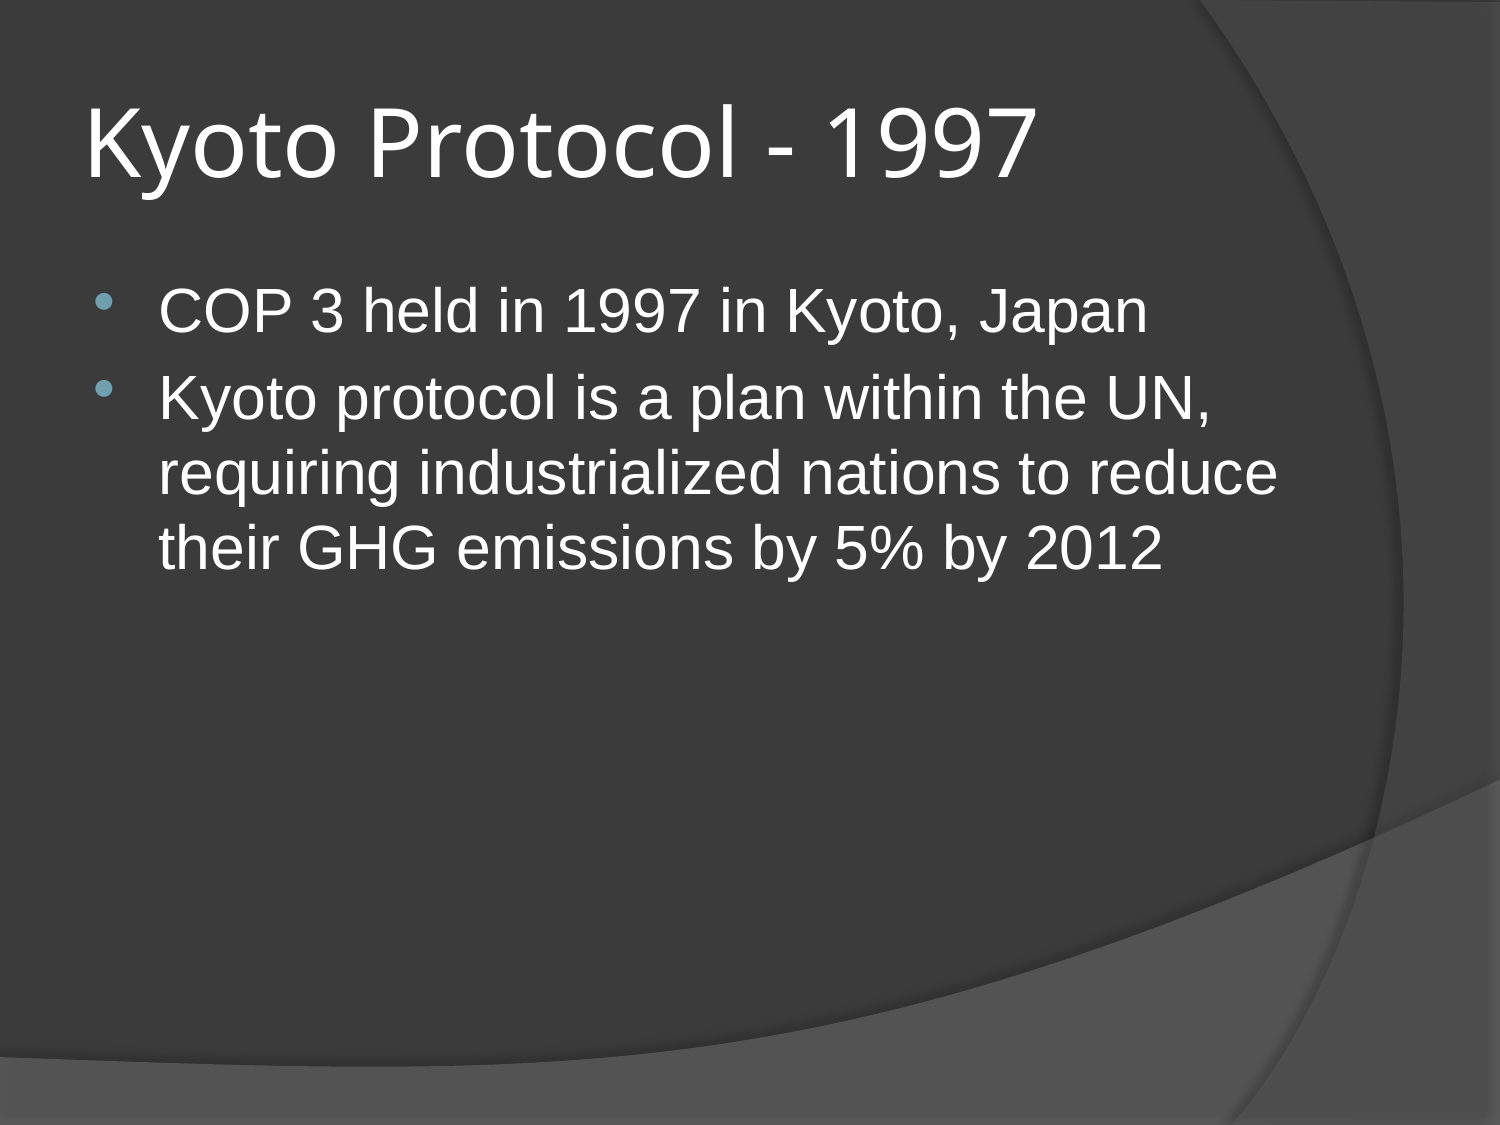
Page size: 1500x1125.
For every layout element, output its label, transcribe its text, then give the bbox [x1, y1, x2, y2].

title Kyoto Protocol - 1997 [75, 45, 1300, 233]
list COP 3 held in 1997 in Kyoto, Japan Kyoto protocol is a plan within the UN, requiring industrialized nations to reduce their GHG emissions by 5% by 2012 [75, 262, 1300, 1005]
